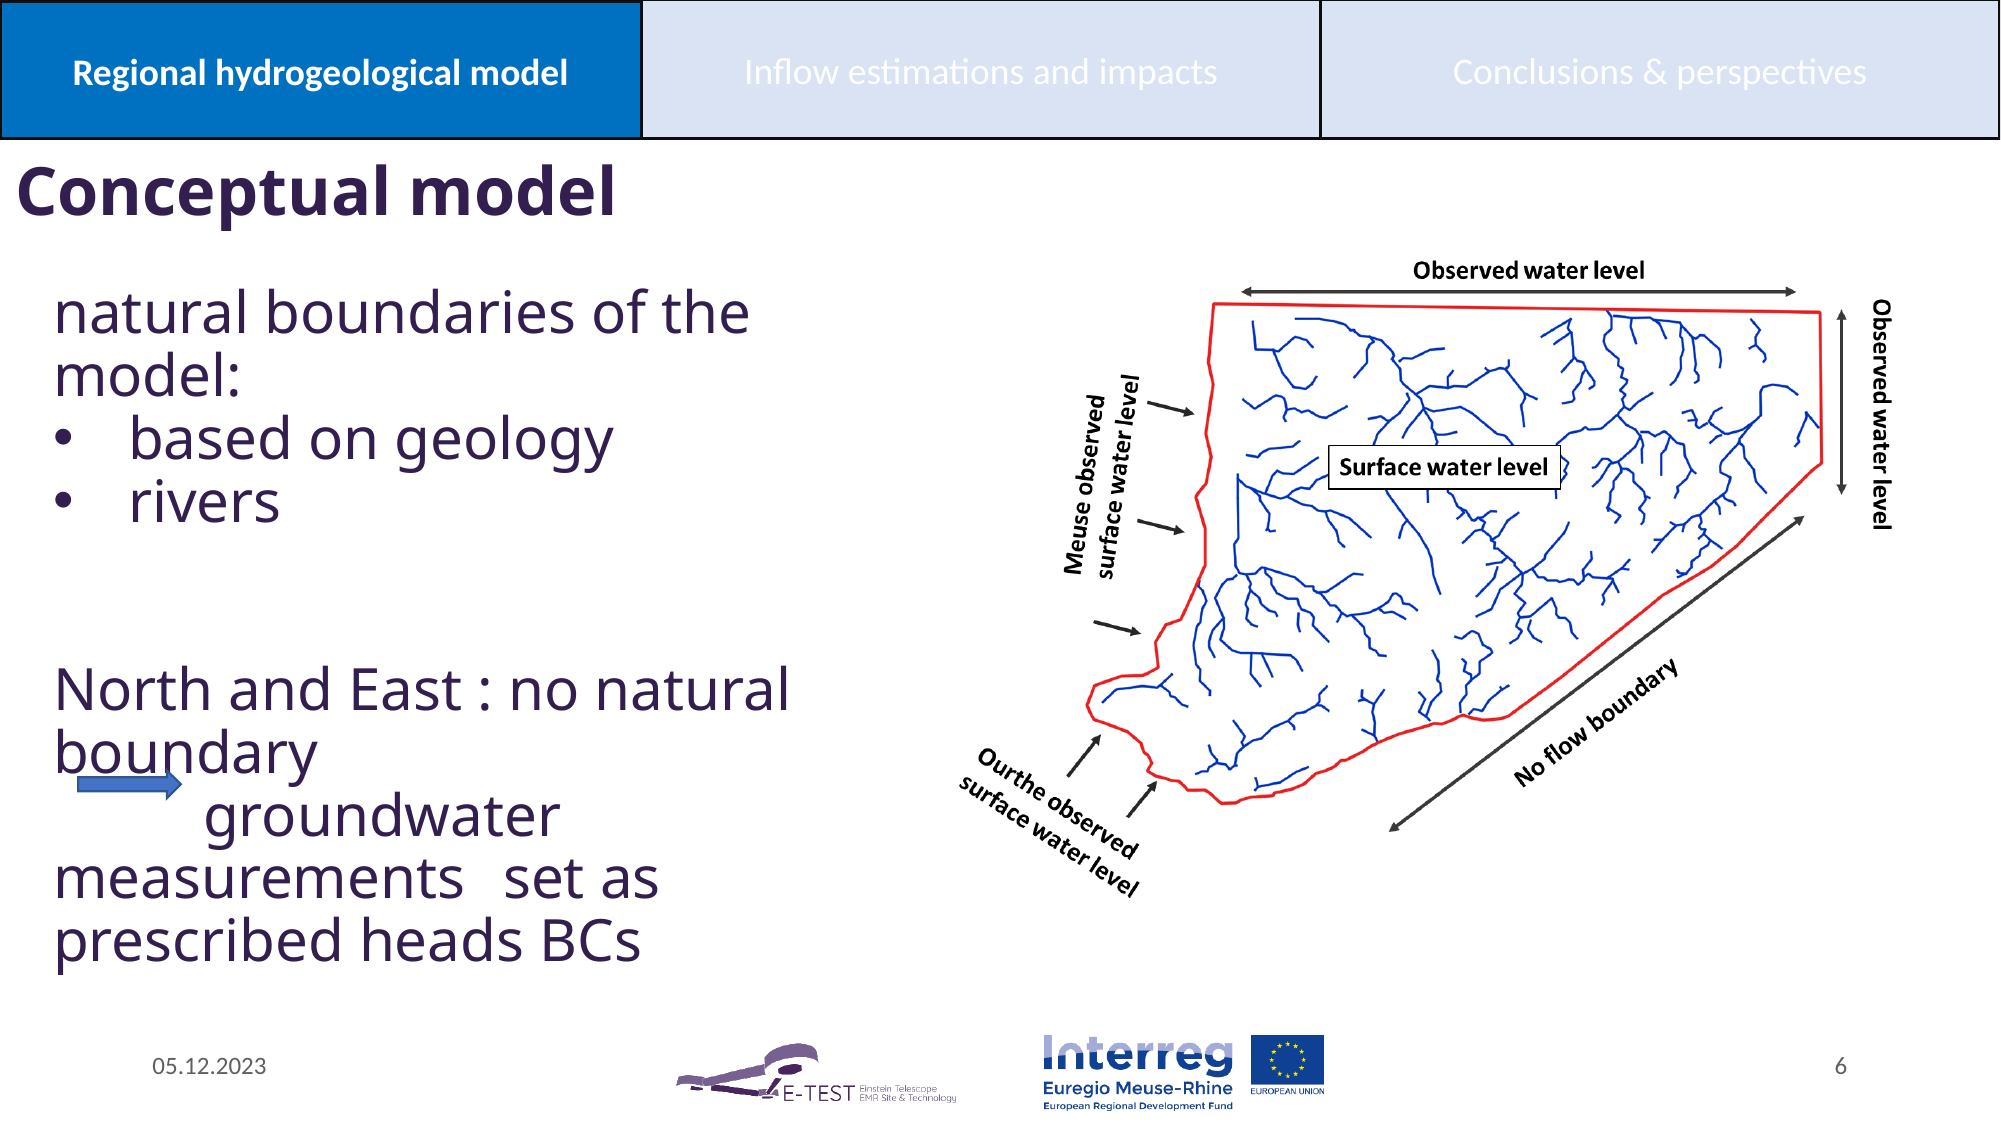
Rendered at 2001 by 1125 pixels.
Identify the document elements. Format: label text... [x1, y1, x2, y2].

picture [676, 1043, 956, 1103]
picture [1044, 1035, 1324, 1111]
text_box [77, 767, 183, 801]
picture [931, 227, 1907, 936]
title Conceptual model [0, 143, 1669, 244]
text_box natural boundaries of the model: based on geology rivers North and East : no natural boundary groundwater measurements set as prescribed heads BCs [38, 243, 951, 1015]
